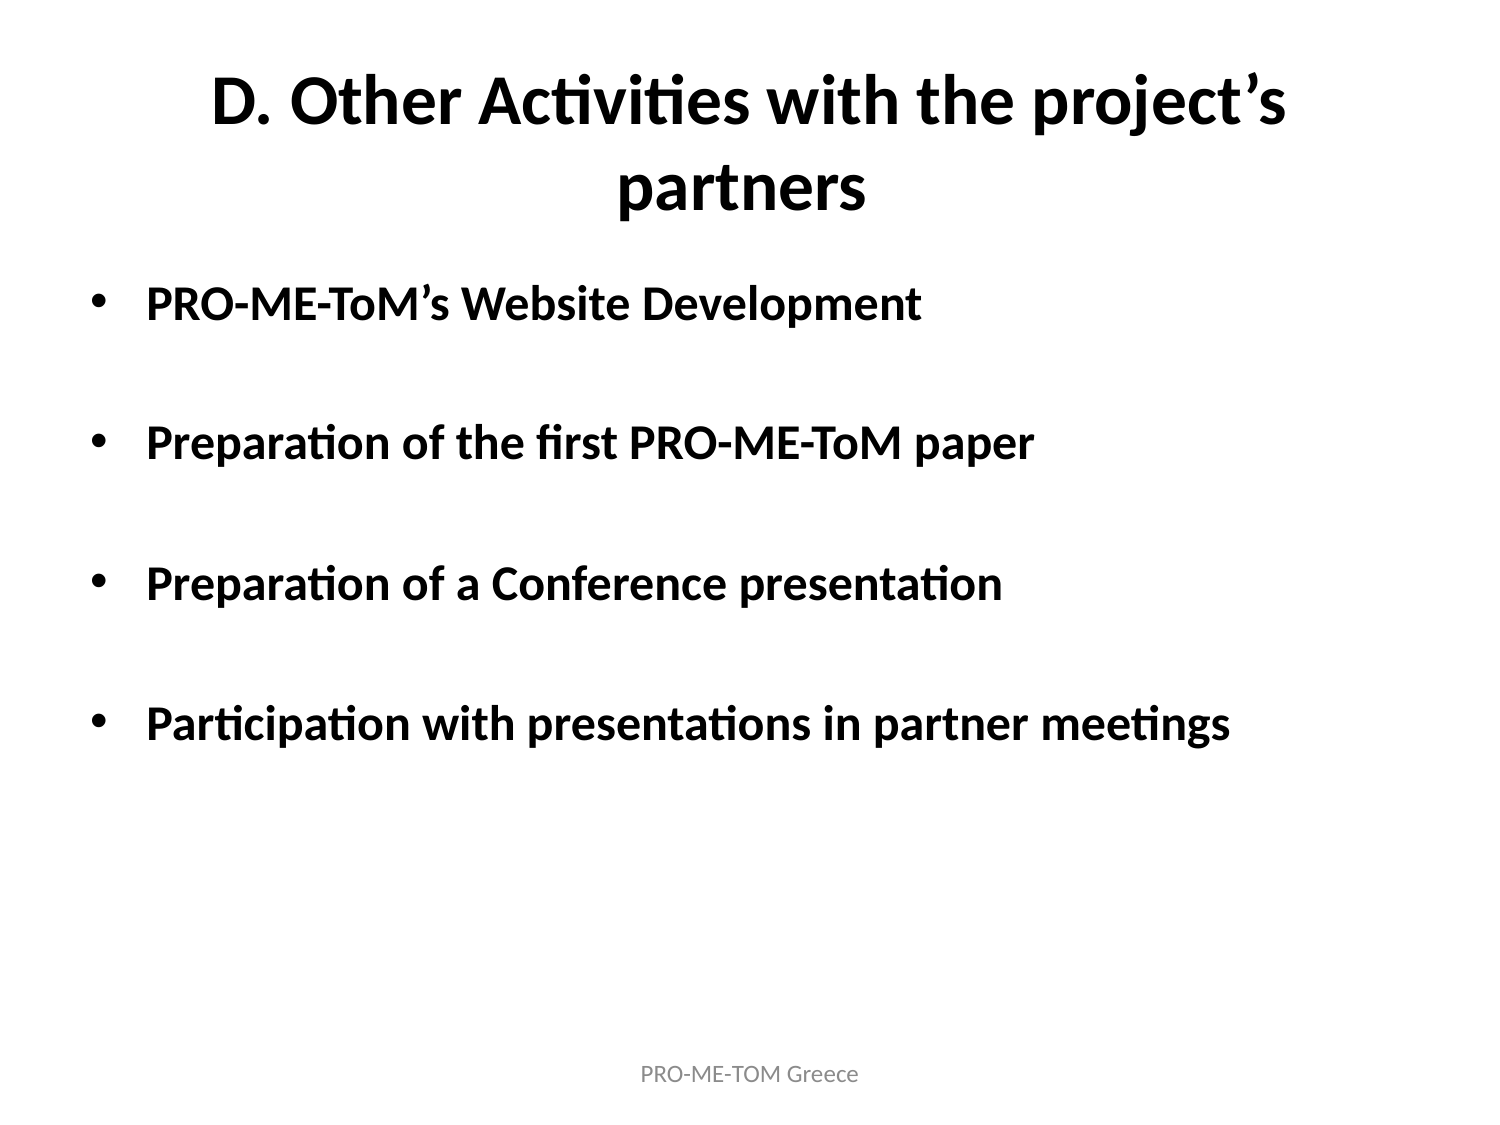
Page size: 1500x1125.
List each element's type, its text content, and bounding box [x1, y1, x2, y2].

footer PRO-ME-TOM Greece [512, 1042, 988, 1103]
title D. Other Activities with the project’s partners [75, 45, 1425, 233]
list PRO-ME-ToM’s Website Development Preparation of the first PRO-ME-ToM paper Preparation of a Conference presentation Participation with presentations in partner meetings [75, 262, 1425, 1005]
